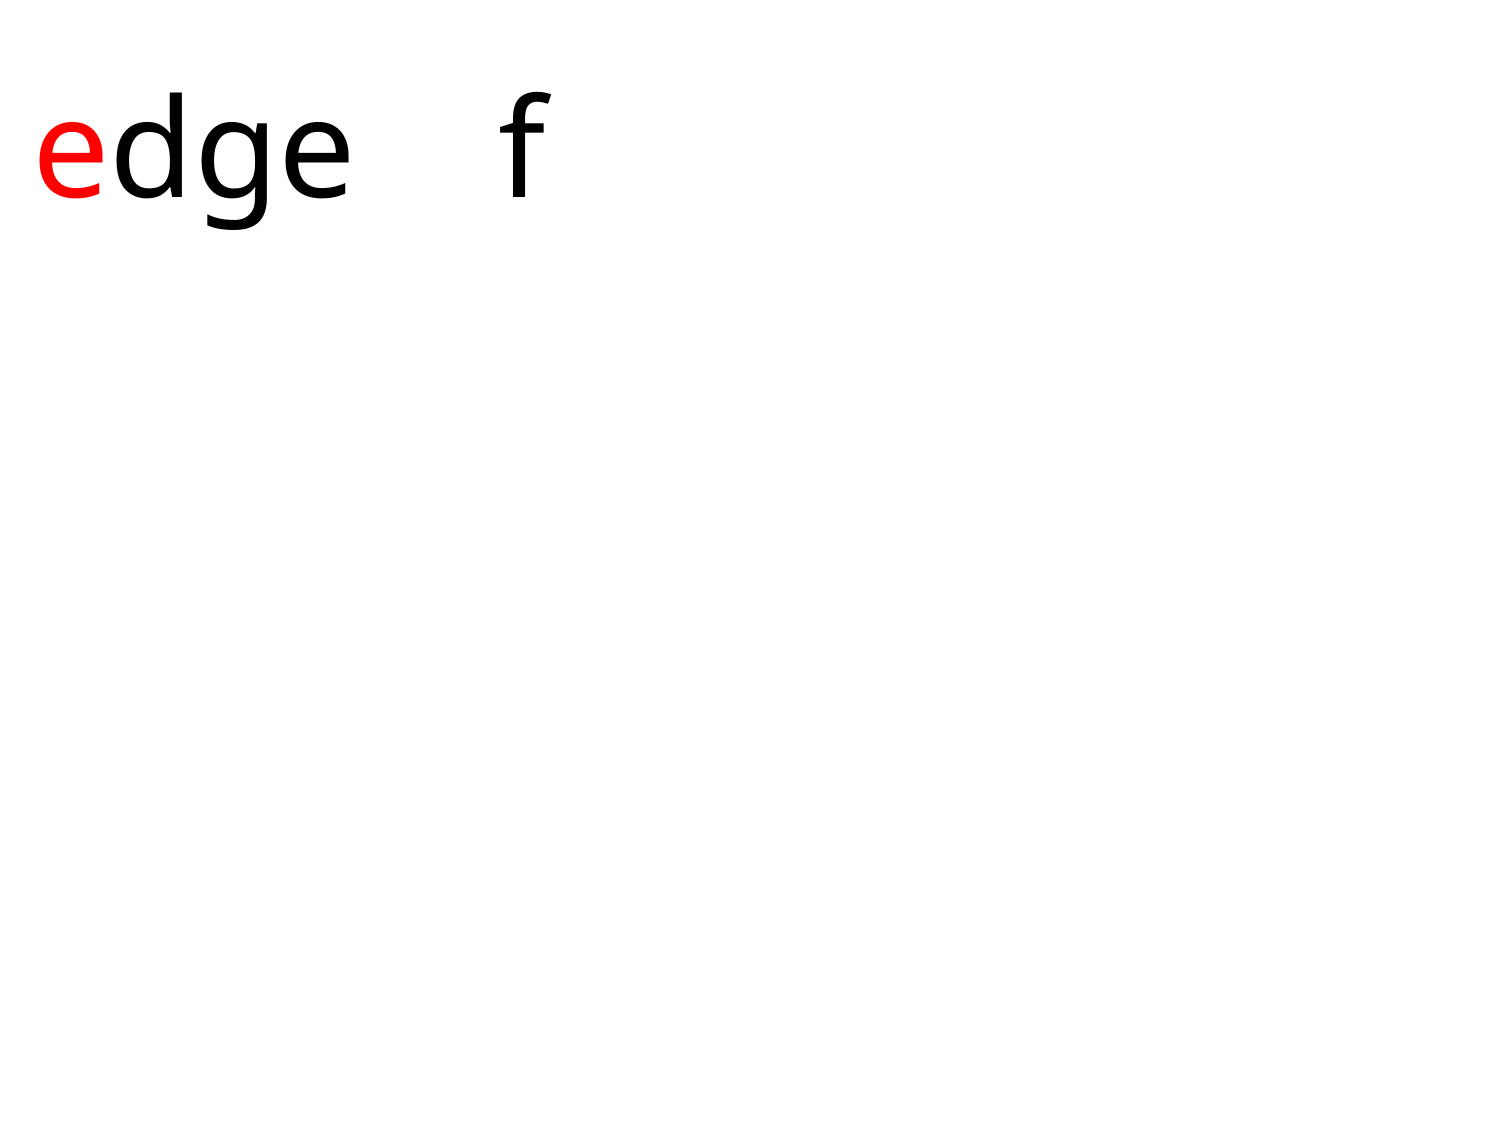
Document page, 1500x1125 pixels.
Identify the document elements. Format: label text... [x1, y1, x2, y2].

text_box edge f [17, 52, 1478, 233]
